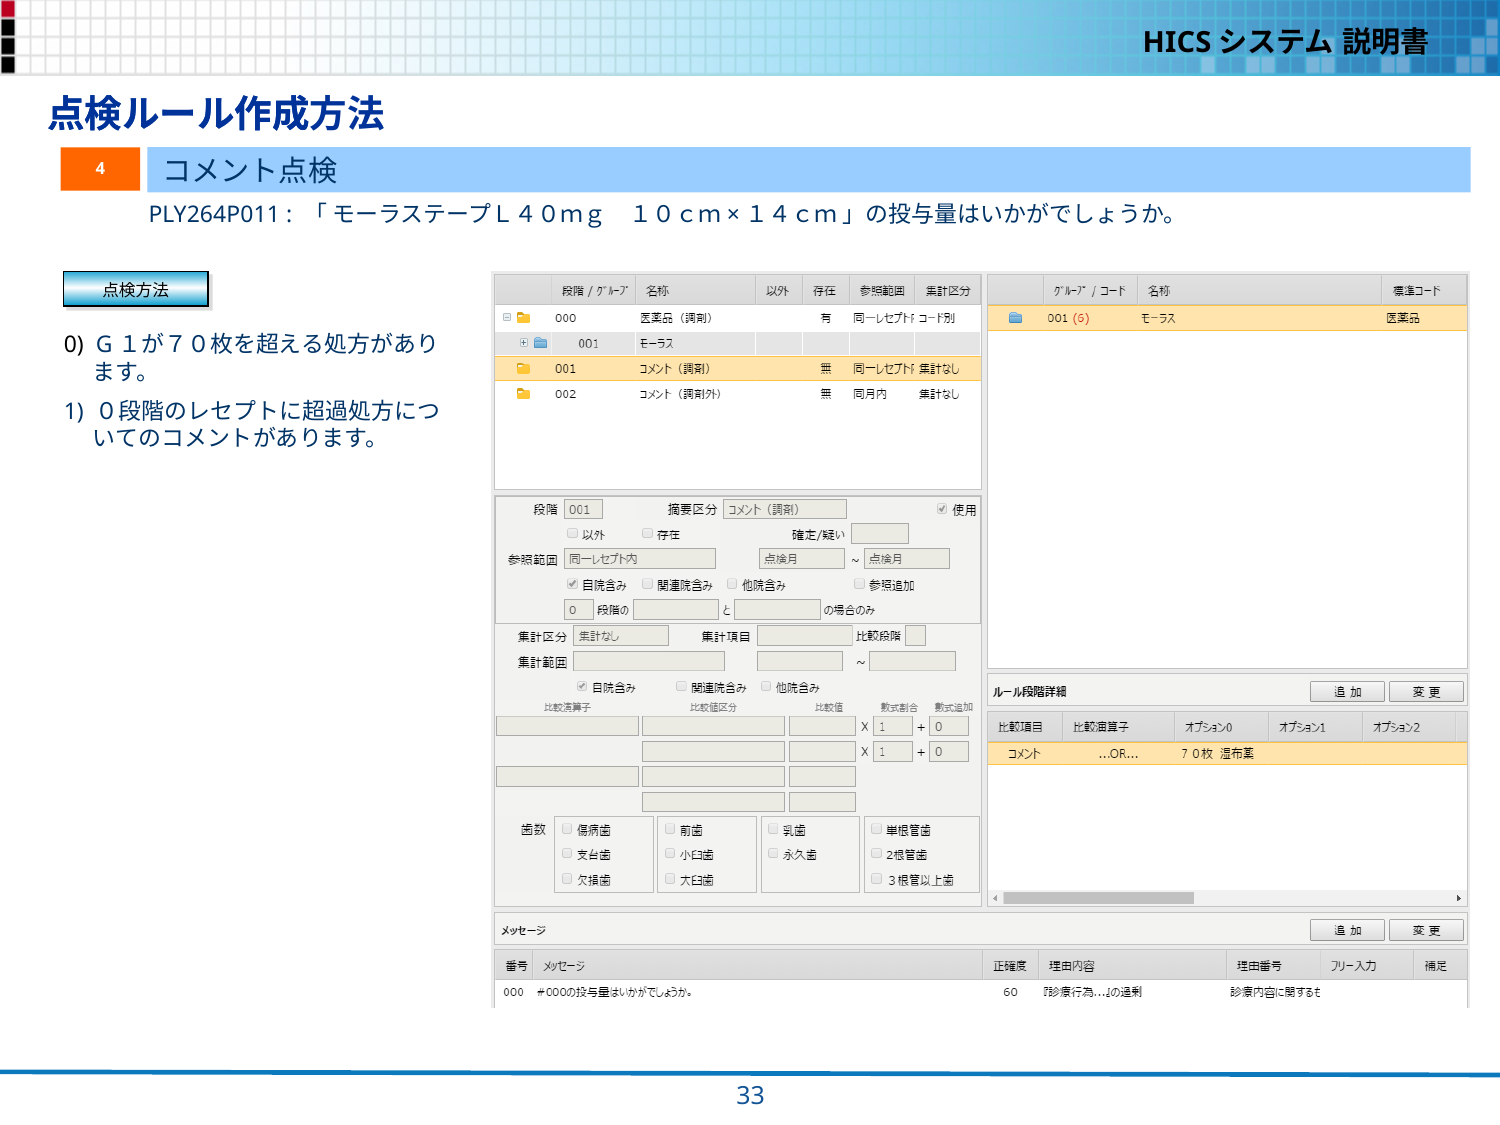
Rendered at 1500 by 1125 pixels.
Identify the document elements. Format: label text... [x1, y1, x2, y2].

text_box コメント点検 [147, 147, 1471, 193]
text_box PLY264P011 : 「 モーラステープＬ４０ｍｇ １０ｃｍ×１４ｃｍ 」の投与量はいかがでしょうか。 [133, 192, 1472, 235]
text_box 0) G１が７０枚を超える処方があります。 1) ０段階のレセプトに超過処方についてのコメントがあります。 [48, 322, 458, 459]
picture [490, 271, 1472, 1008]
text_box 4 [60, 147, 141, 191]
text_box 点検ルール作成 [32, 90, 1494, 153]
picture [0, 0, 1500, 76]
text_box 点検方法 [63, 271, 208, 306]
